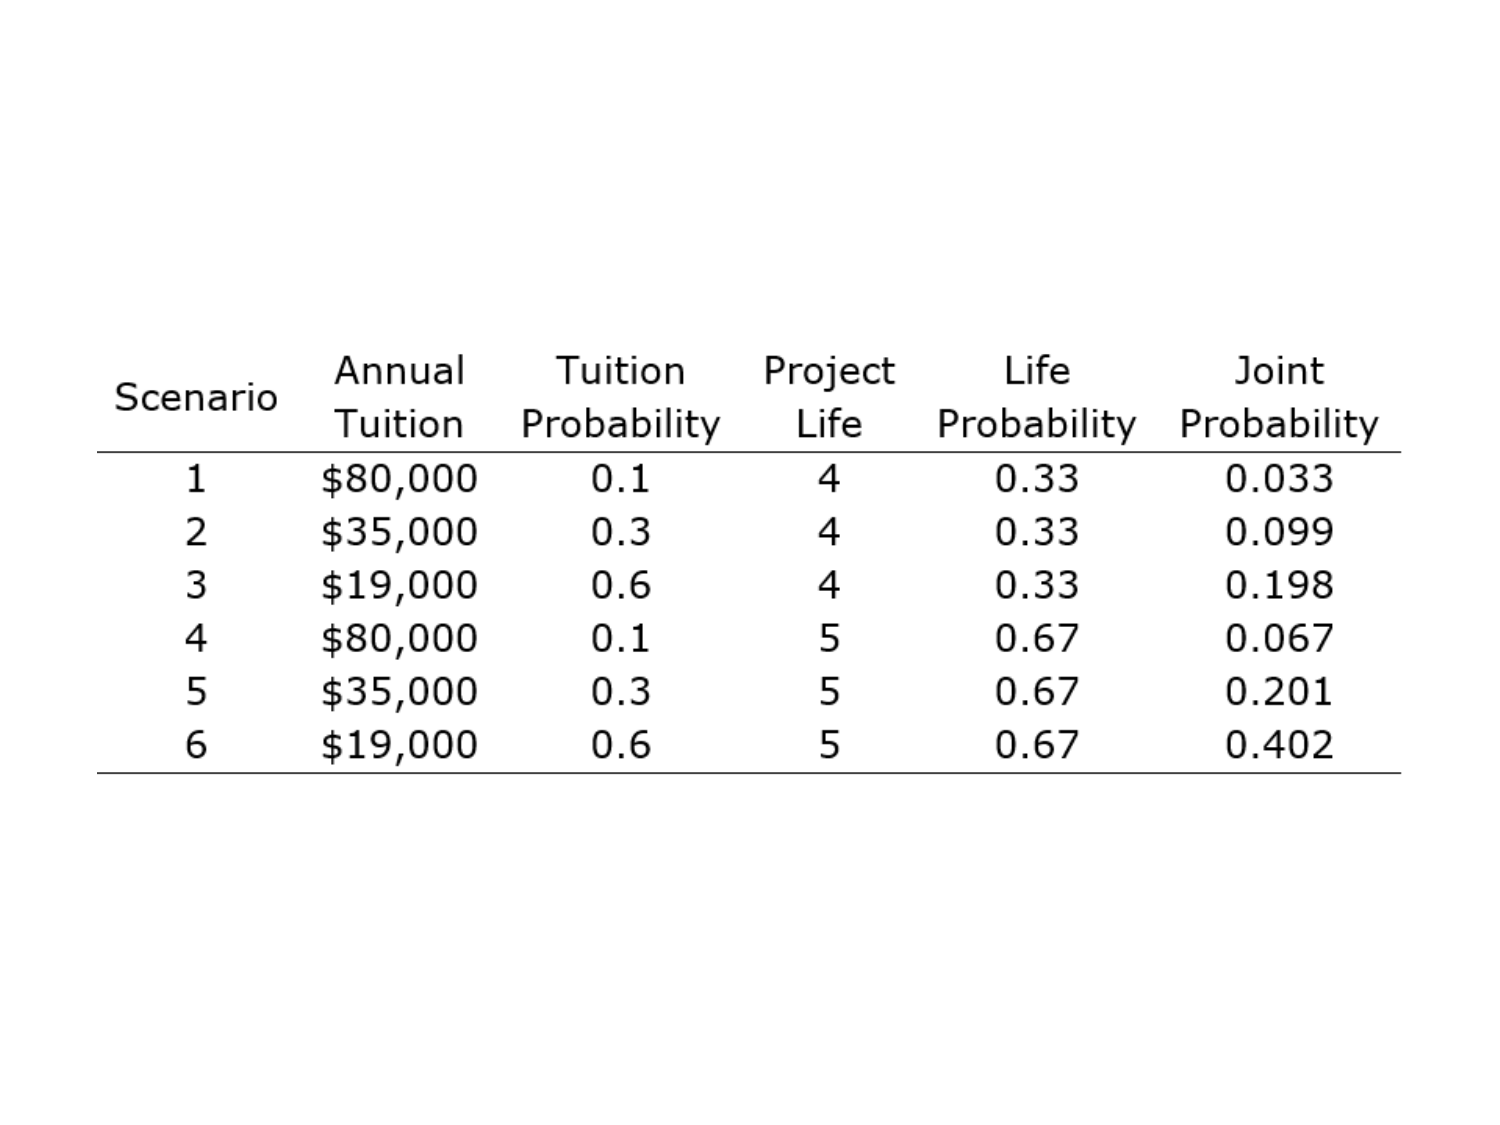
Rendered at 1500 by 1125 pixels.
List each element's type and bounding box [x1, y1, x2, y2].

picture [97, 342, 1403, 782]
